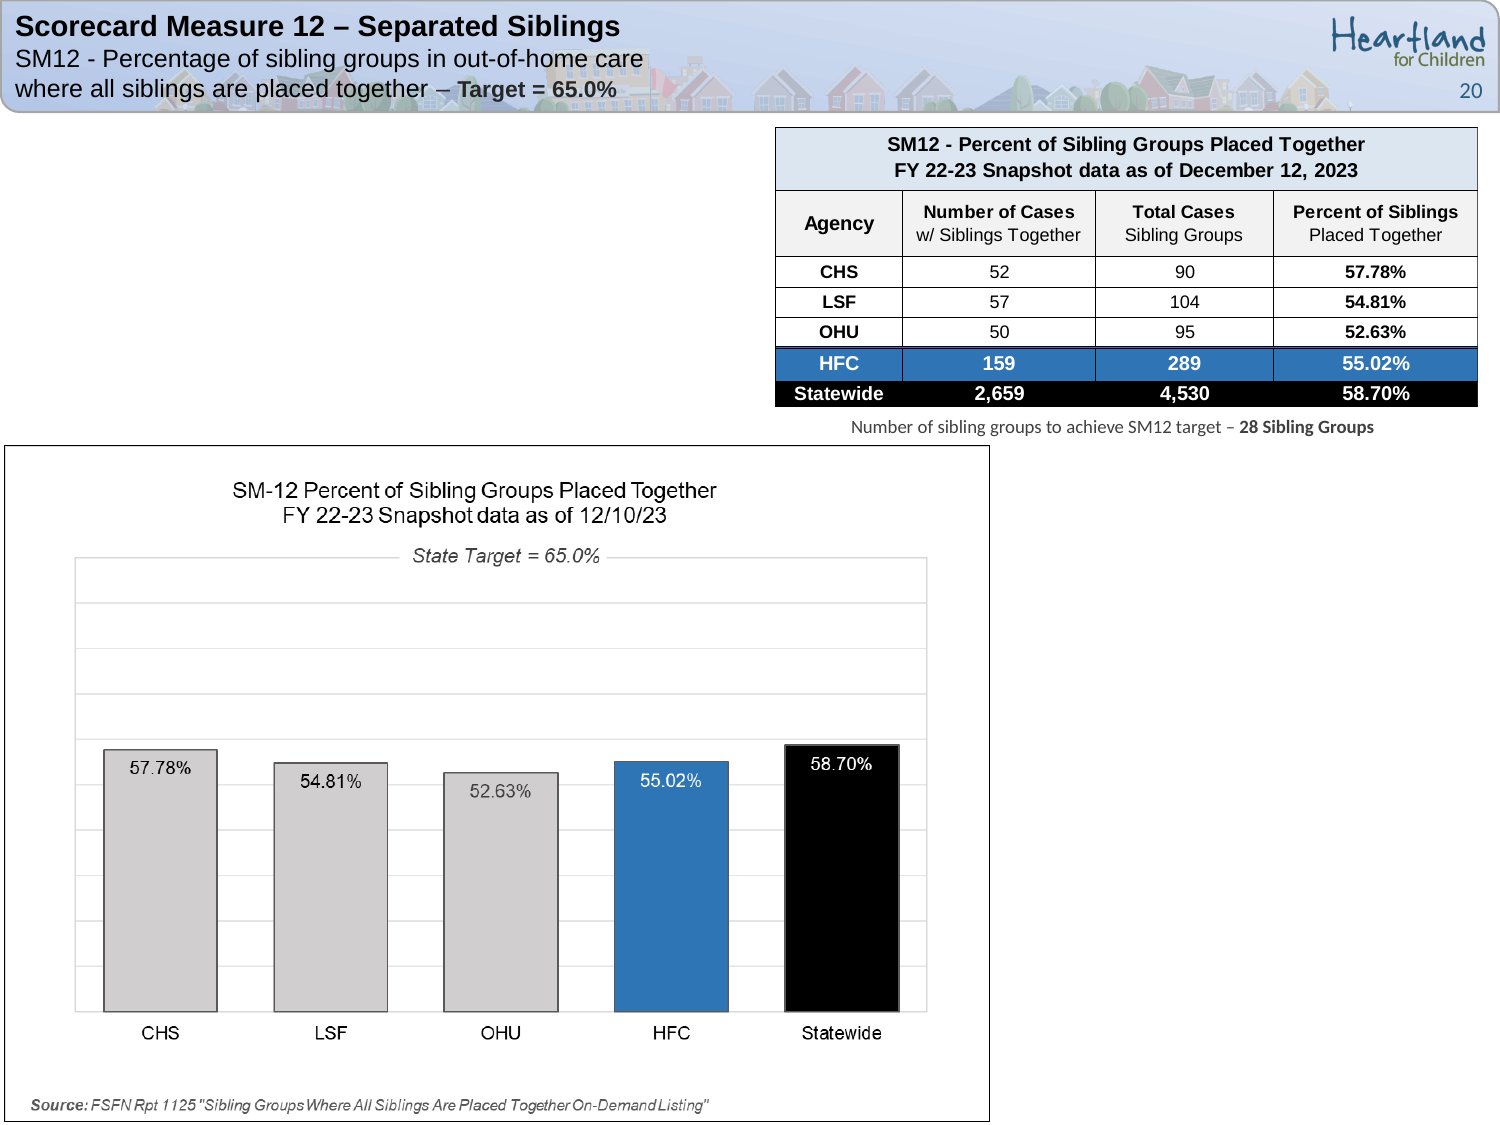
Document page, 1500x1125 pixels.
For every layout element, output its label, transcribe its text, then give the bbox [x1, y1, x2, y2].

slide_number 20 [1442, 63, 1500, 116]
picture [4, 445, 990, 1122]
picture [775, 127, 1479, 408]
text_box Number of sibling groups to achieve SM12 target – 28 Sibling Groups [763, 407, 1463, 445]
text_box Scorecard Measure 12 – Separated Siblings SM12 - Percentage of sibling groups in out-of-home care where all siblings are placed together – Target = 65.0% [0, 0, 713, 110]
picture [1327, 11, 1490, 72]
